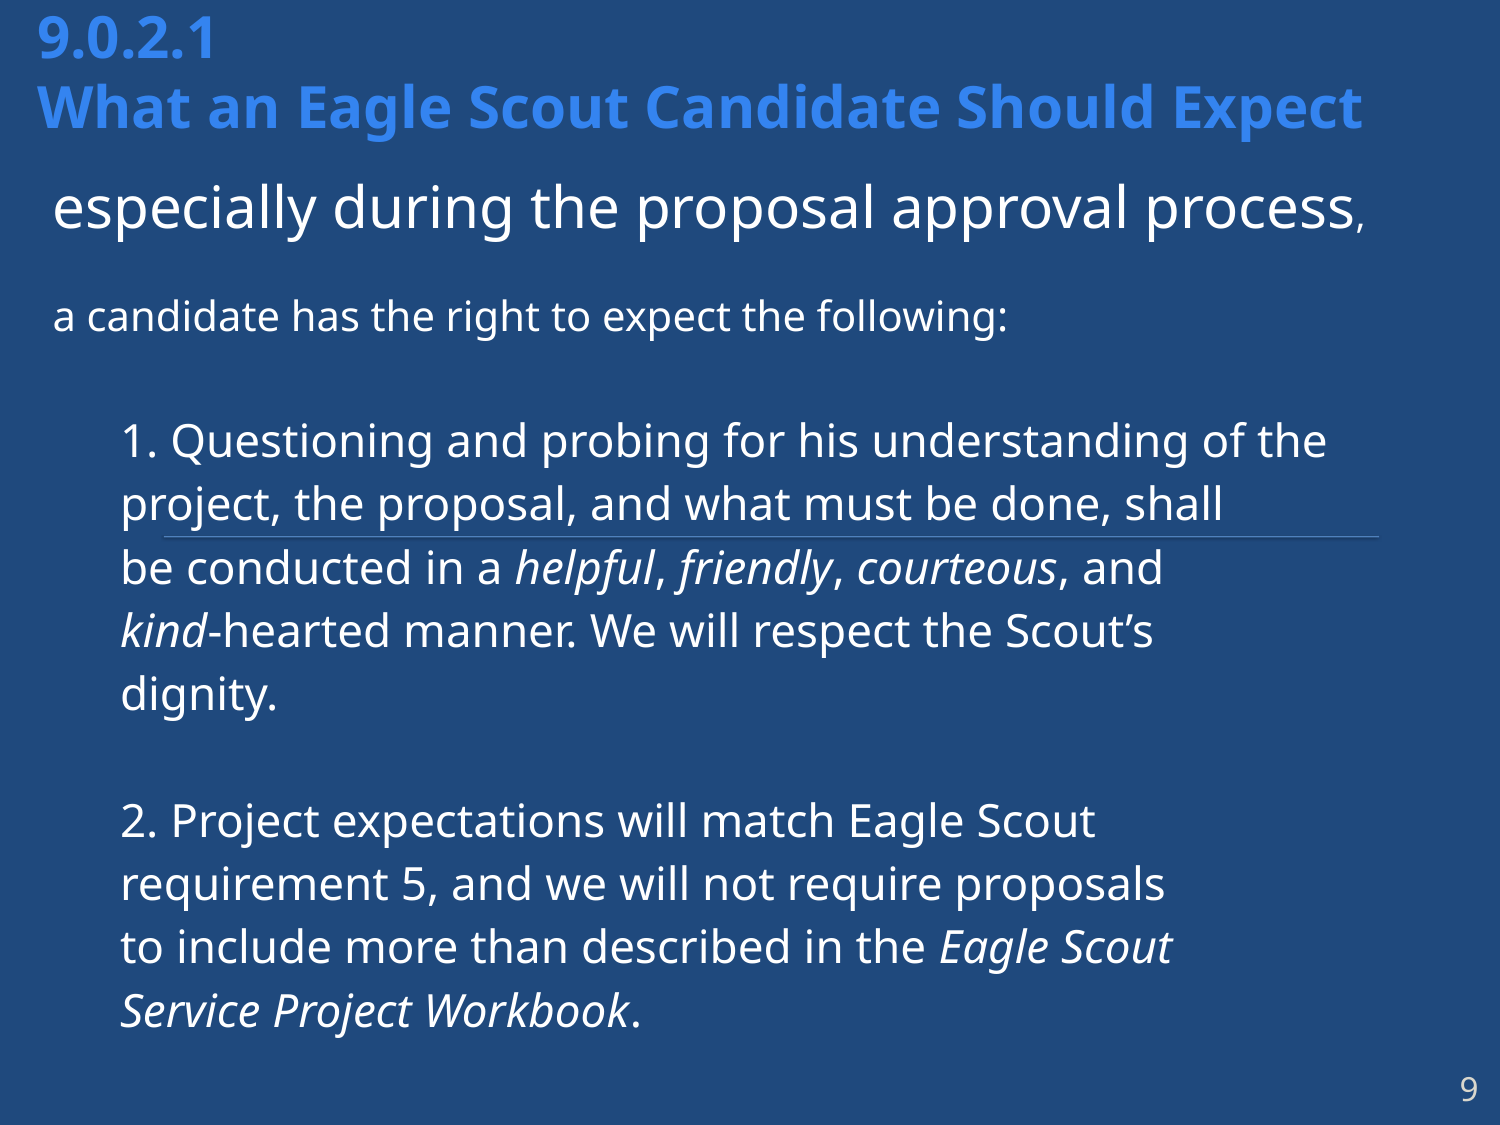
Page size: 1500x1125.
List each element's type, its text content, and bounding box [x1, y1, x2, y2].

list especially during the proposal approval process, a candidate has the right to expect the following: 1. Questioning and probing for his understanding of the project, the proposal, and what must be done, shall be conducted in a helpful, friendly, courteous, and kind-hearted manner. We will respect the Scout’s dignity. 2. Project expectations will match Eagle Scout requirement 5, and we will not require proposals to include more than described in the Eagle Scout Service Project Workbook. [37, 162, 1500, 424]
title 9.0.2.1 What an Eagle Scout Candidate Should Expect [13, 0, 1500, 218]
slide_number 9 [1417, 1068, 1494, 1114]
